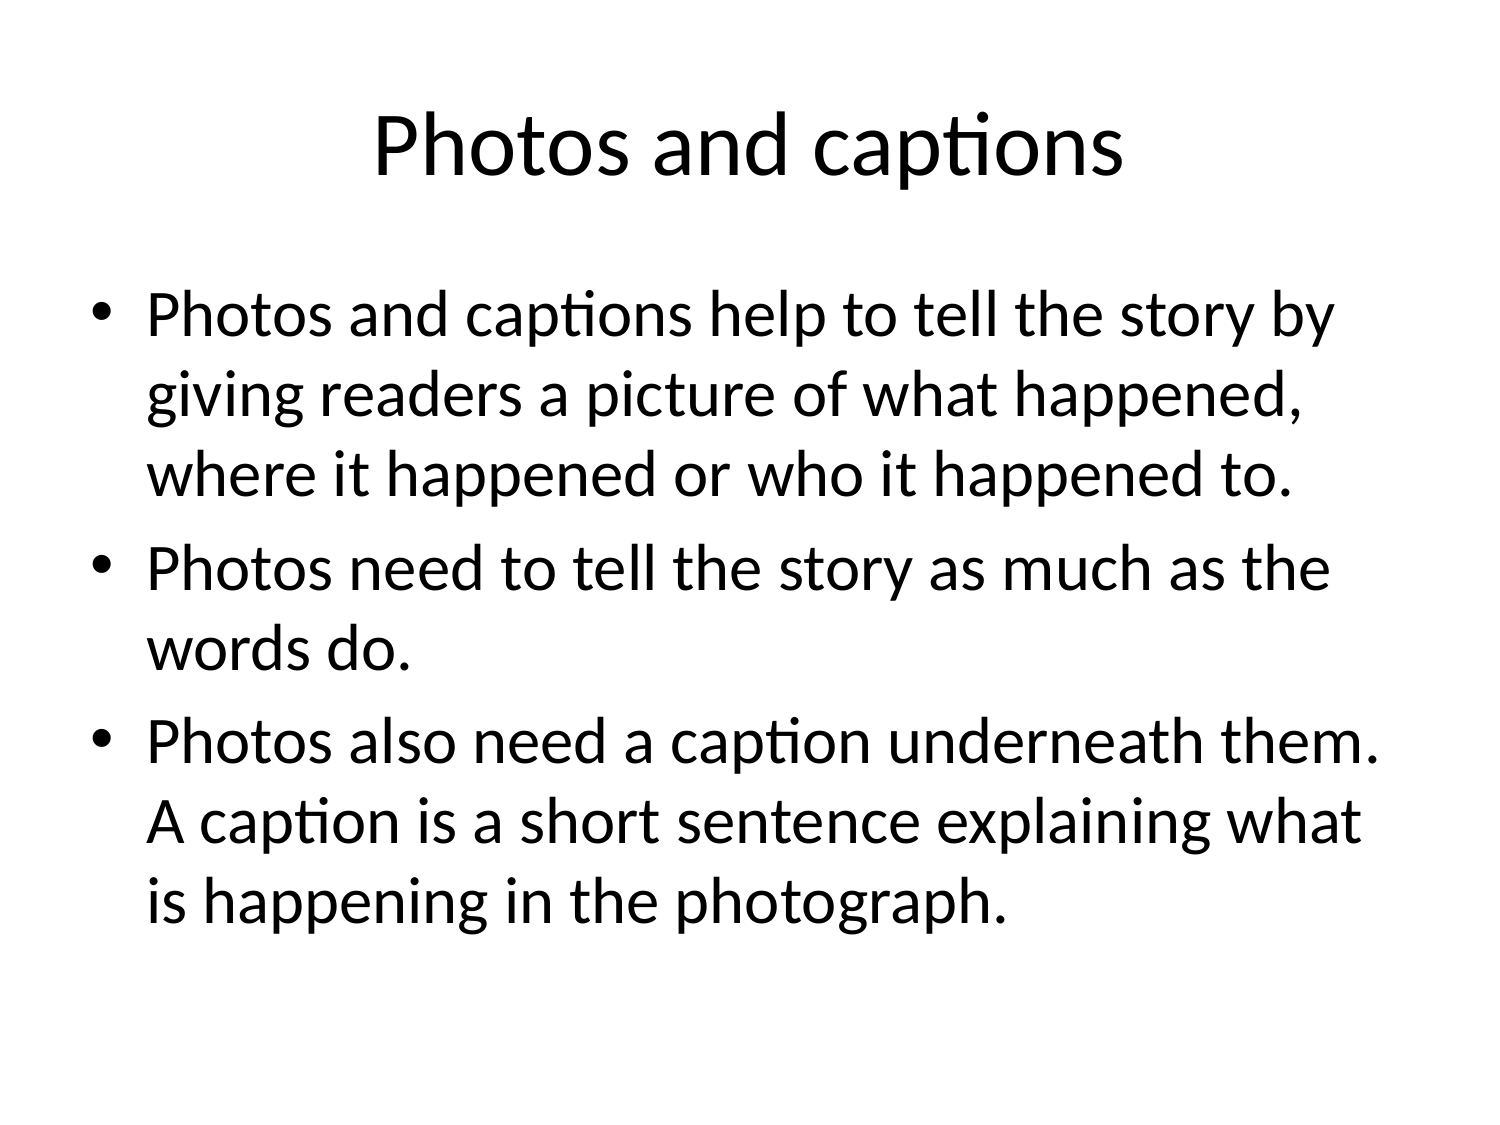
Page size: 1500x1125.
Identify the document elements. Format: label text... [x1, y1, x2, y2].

title Photos and captions [75, 45, 1425, 233]
list Photos and captions help to tell the story by giving readers a picture of what happened, where it happened or who it happened to. Photos need to tell the story as much as the words do. Photos also need a caption underneath them. A caption is a short sentence explaining what is happening in the photograph. [75, 262, 1425, 1005]
